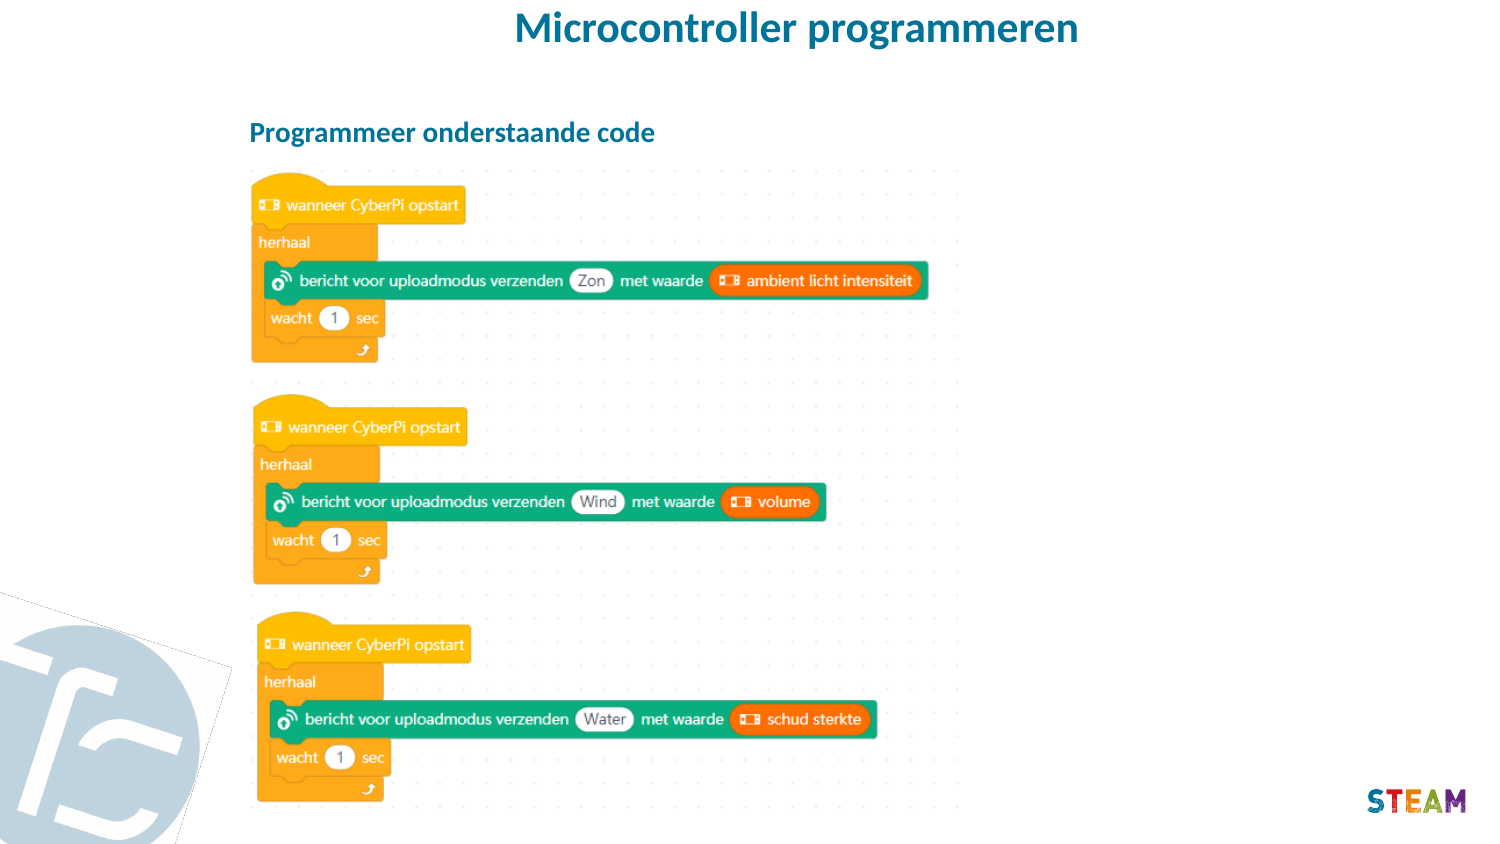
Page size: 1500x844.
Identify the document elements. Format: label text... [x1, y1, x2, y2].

text_box Programmeer onderstaande code [62, 106, 850, 156]
text_box Microcontroller programmeren [209, 0, 1395, 66]
picture [1367, 789, 1378, 813]
picture [1374, 789, 1466, 813]
picture [0, 593, 232, 844]
picture [241, 156, 974, 813]
